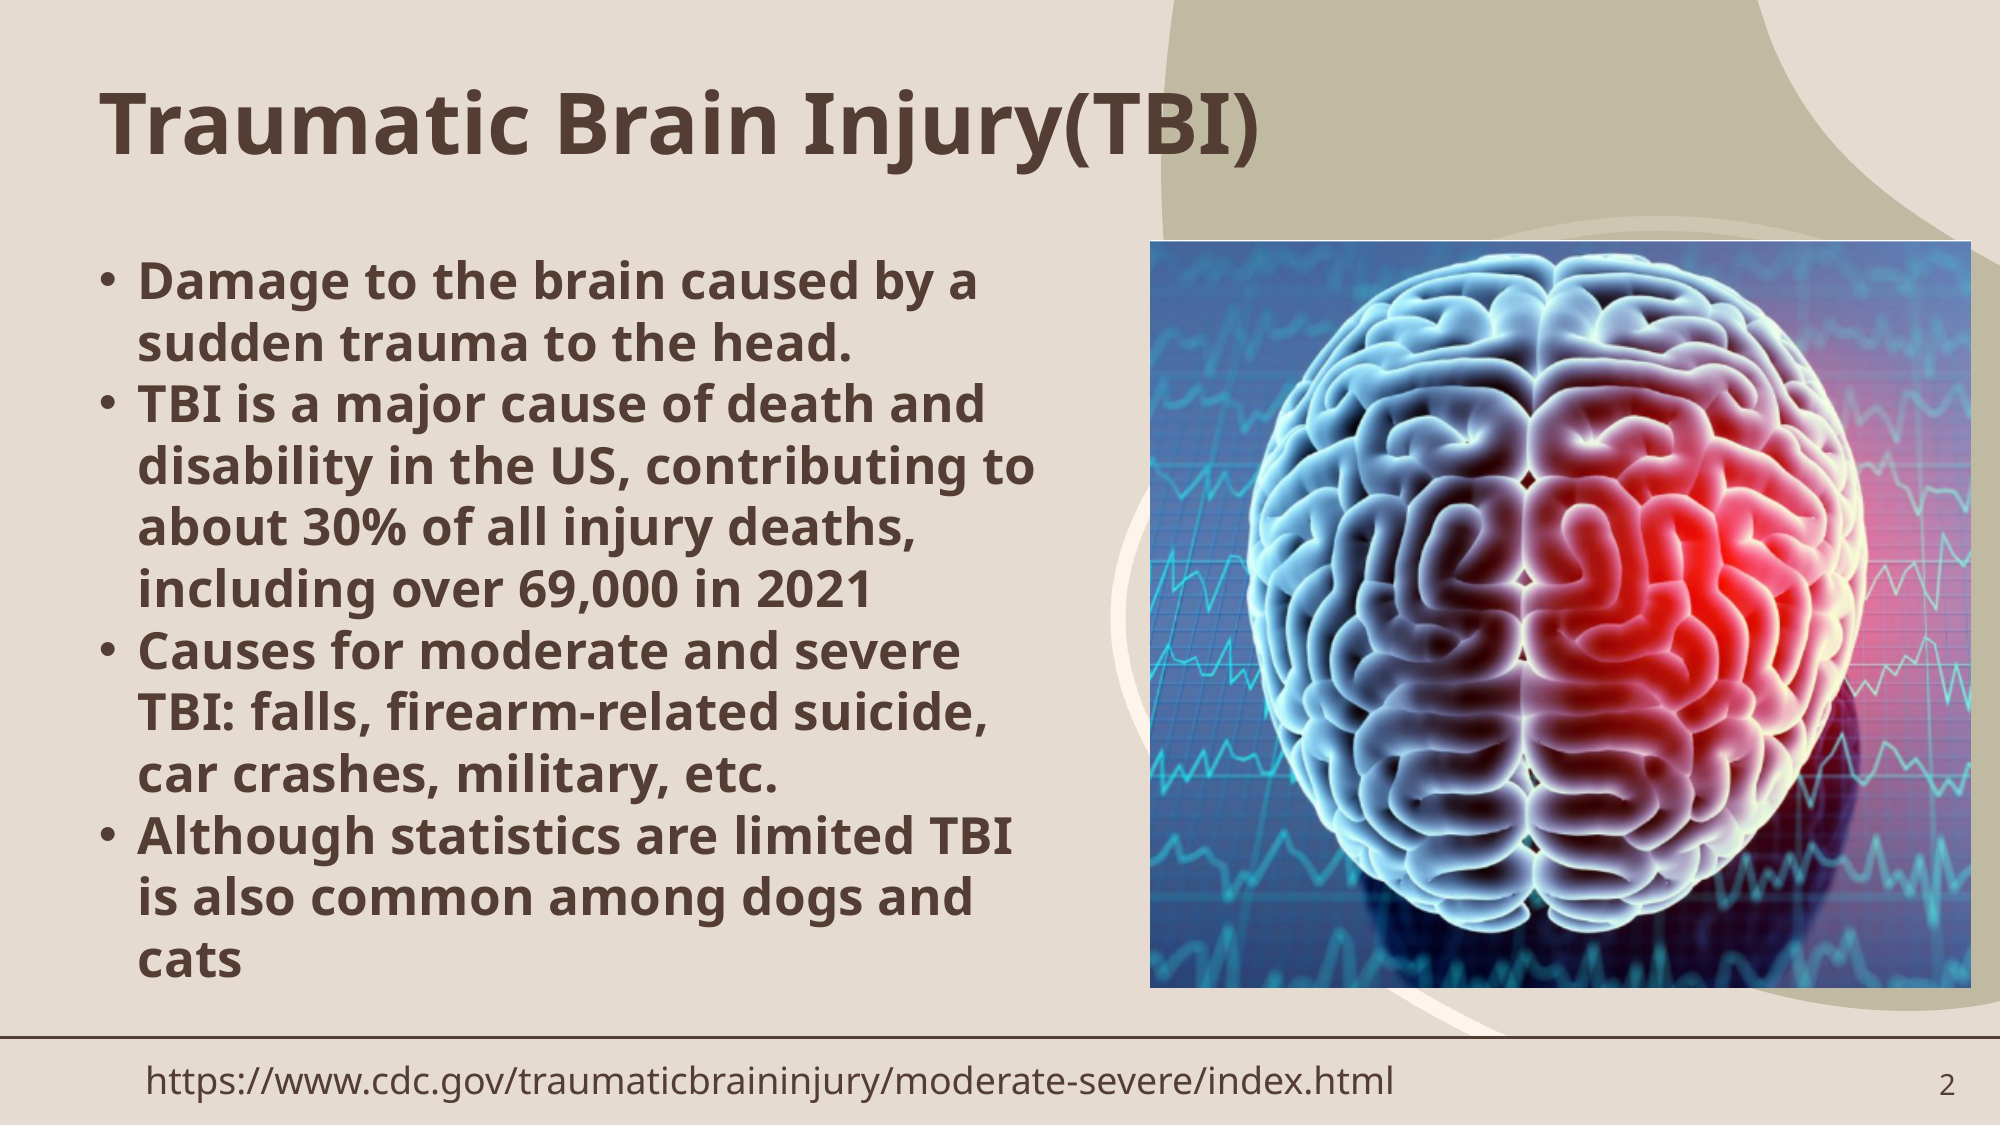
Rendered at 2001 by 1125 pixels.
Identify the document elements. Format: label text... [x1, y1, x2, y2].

text_box https://www.cdc.gov/traumaticbraininjury/moderate-severe/index.html [130, 1049, 1529, 1110]
slide_number 2 [1808, 1060, 1971, 1112]
picture [1110, 215, 1971, 1036]
text_box Traumatic Brain Injury(TBI) [83, 71, 1809, 183]
list Damage to the brain caused by a sudden trauma to the head. TBI is a major cause of death and disability in the US, contributing to about 30% of all injury deaths, including over 69,000 in 2021 Causes for moderate and severe TBI: falls, firearm-related suicide, car crashes, military, etc. Although statistics are limited TBI is also common among dogs and cats [83, 240, 1070, 1007]
